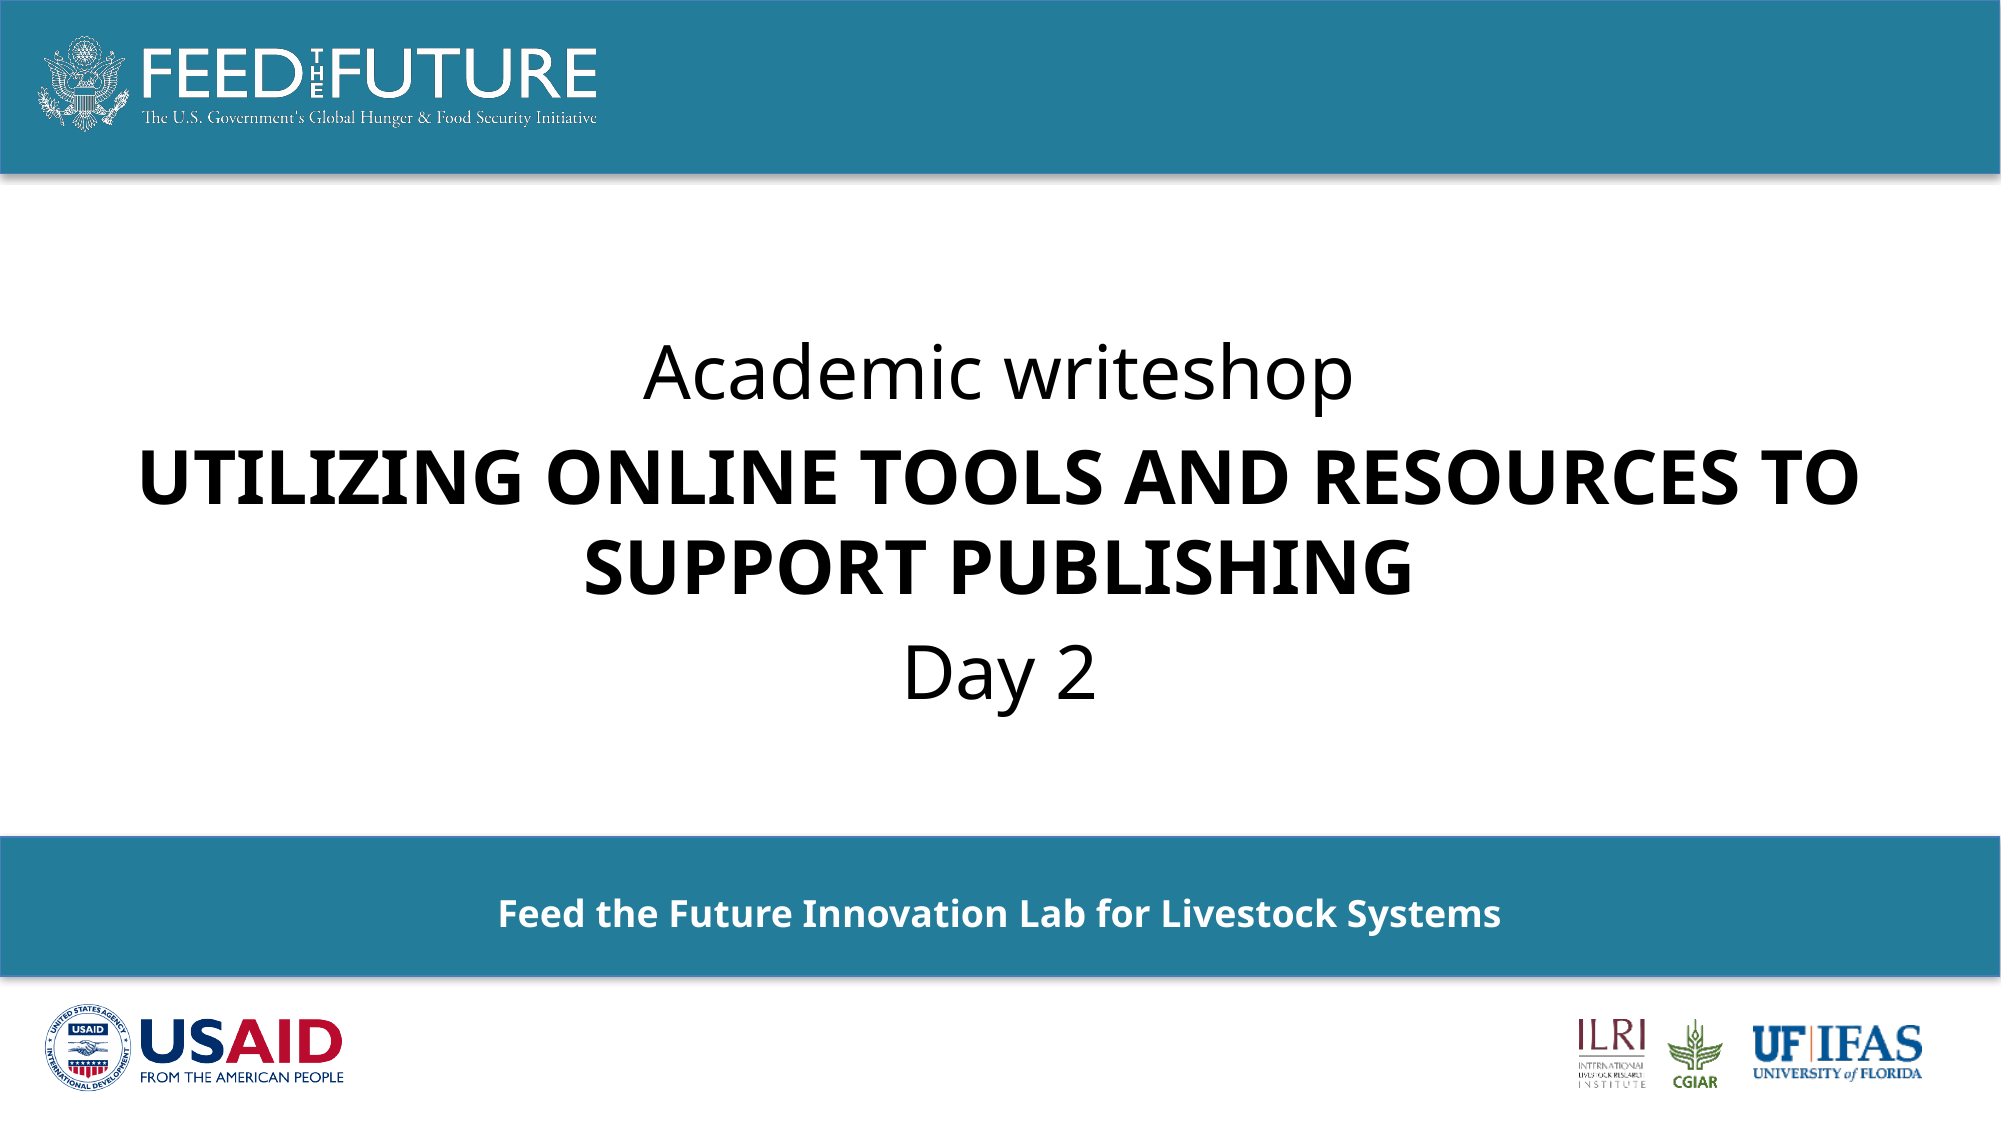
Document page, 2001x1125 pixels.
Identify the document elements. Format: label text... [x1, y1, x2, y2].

picture [0, 975, 384, 1125]
list Feed the Future Innovation Lab for Livestock Systems [328, 883, 1672, 927]
picture [1579, 1019, 1723, 1088]
picture [1753, 1025, 1922, 1082]
list Academic writeshop UTILIZING ONLINE TOOLS AND RESOURCES TO SUPPORT PUBLISHING Day 2 [0, 316, 2000, 827]
